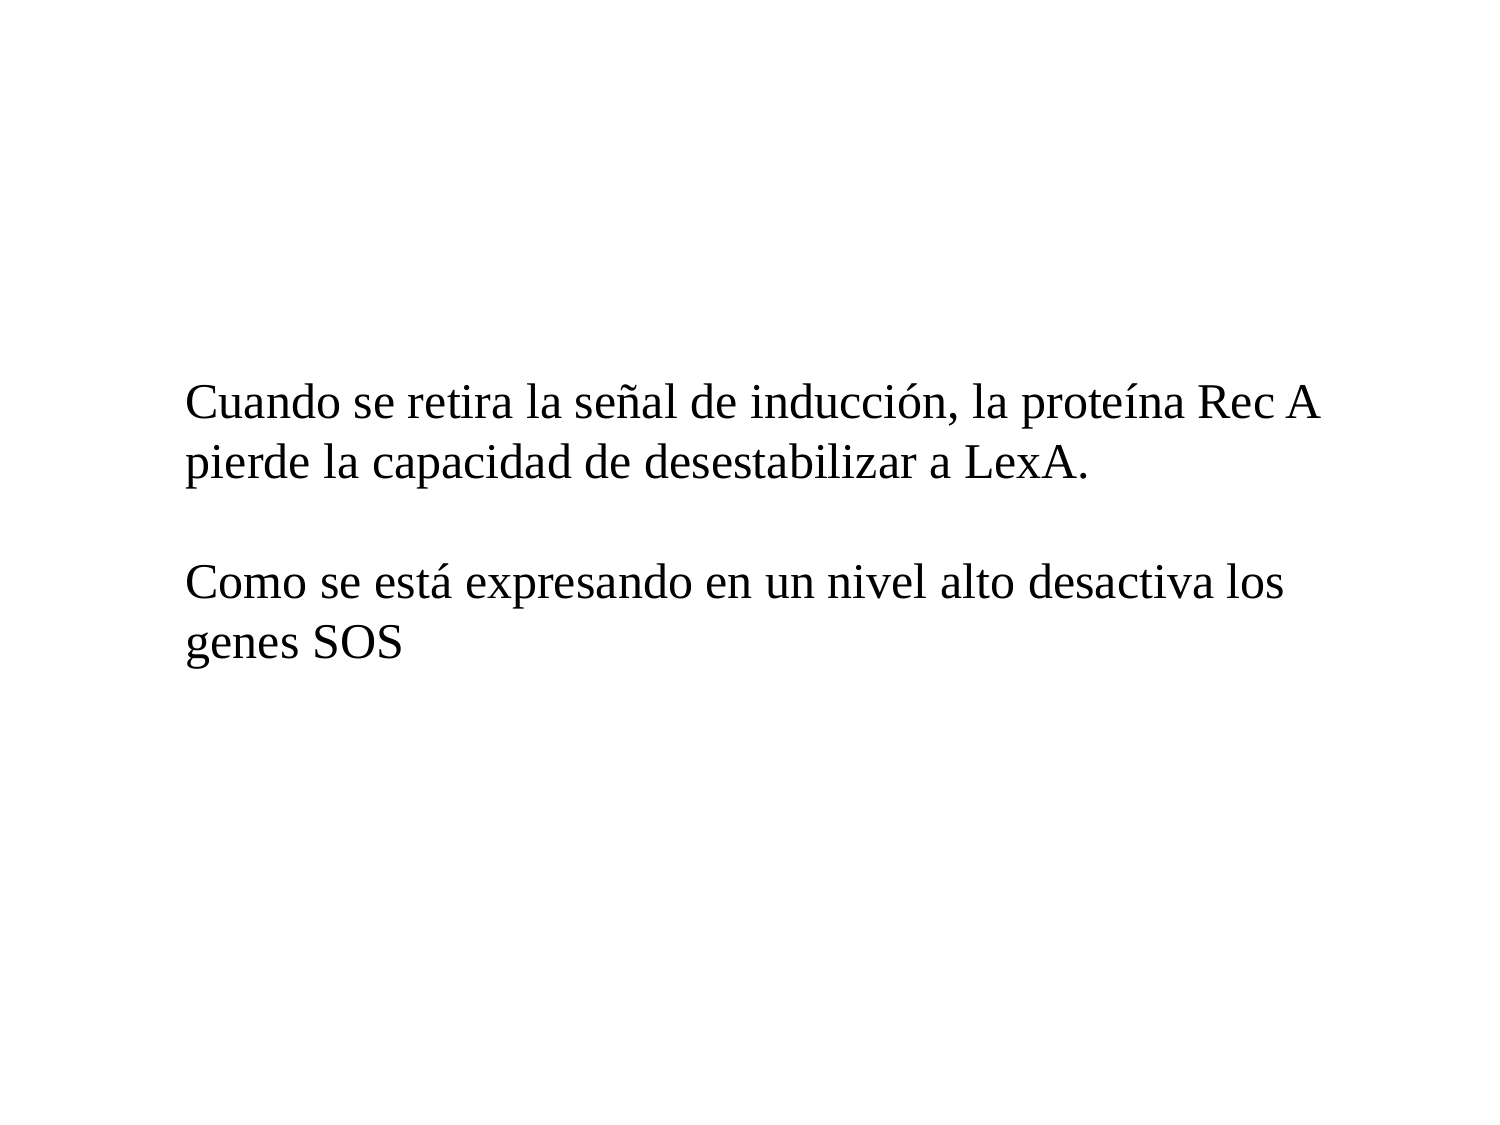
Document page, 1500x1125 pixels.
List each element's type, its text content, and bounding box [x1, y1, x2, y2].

text_box Cuando se retira la señal de inducción, la proteína Rec A pierde la capacidad de desestabilizar a LexA. Como se está expresando en un nivel alto desactiva los genes SOS [171, 361, 1353, 677]
